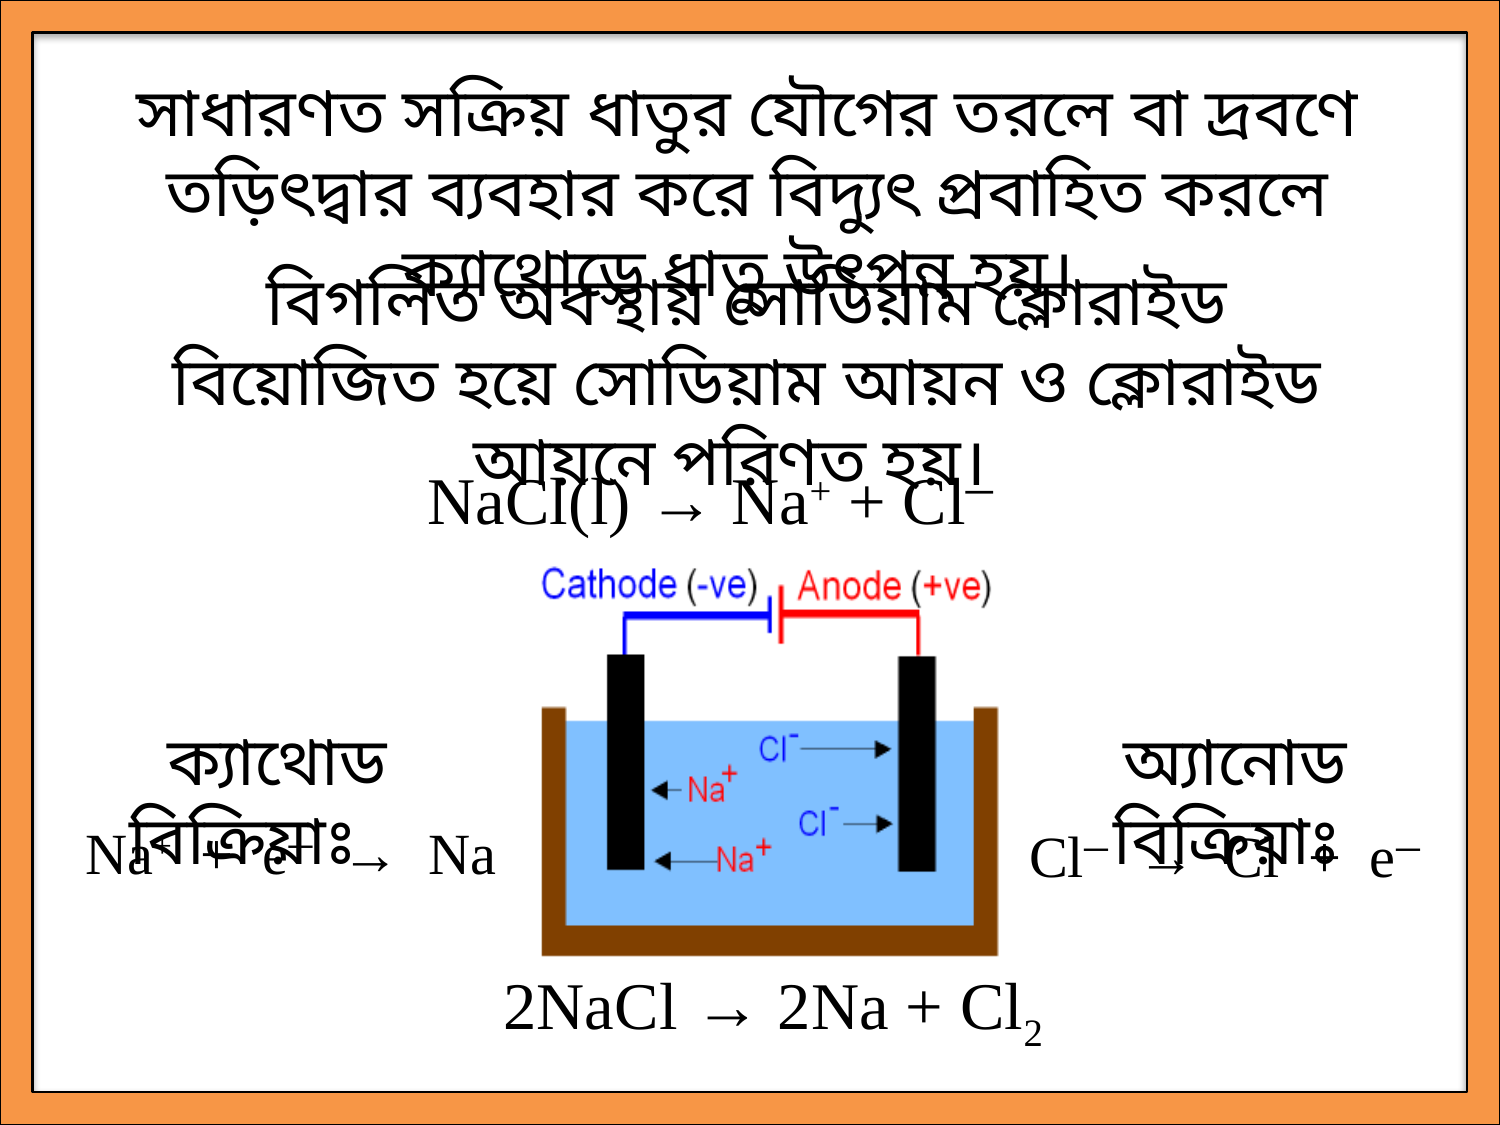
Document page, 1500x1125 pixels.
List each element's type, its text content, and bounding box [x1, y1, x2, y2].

text_box [0, 0, 1500, 1125]
text_box NaCl(l) → Na+ + Cl─ [99, 450, 1338, 546]
text_box Cl─ → Cl + e─ [1005, 812, 1463, 897]
text_box Na+ + e─ → Na [34, 808, 533, 894]
text_box সাধারণত সক্রিয় ধাতুর যৌগের তরলে বা দ্রবণে তড়িৎদ্বার ব্যবহার করে বিদ্যুৎ প্রবাহিত করলে ক্যাথোডে ধাতু উৎপন্ন হয়। [97, 62, 1397, 317]
text_box বিগলিত অবস্থায় সোডিয়াম ক্লোরাইড বিয়োজিত হয়ে সোডিয়াম আয়ন ও ক্লোরাইড আয়নে পরিণত হয়। [128, 251, 1366, 507]
text_box ক্যাথোড বিক্রিয়াঃ [77, 710, 478, 808]
text_box অ্যানোড বিক্রিয়াঃ [1023, 710, 1447, 812]
picture [538, 558, 1002, 960]
text_box 2NaCl → 2Na + Cl2 [379, 955, 1167, 1061]
